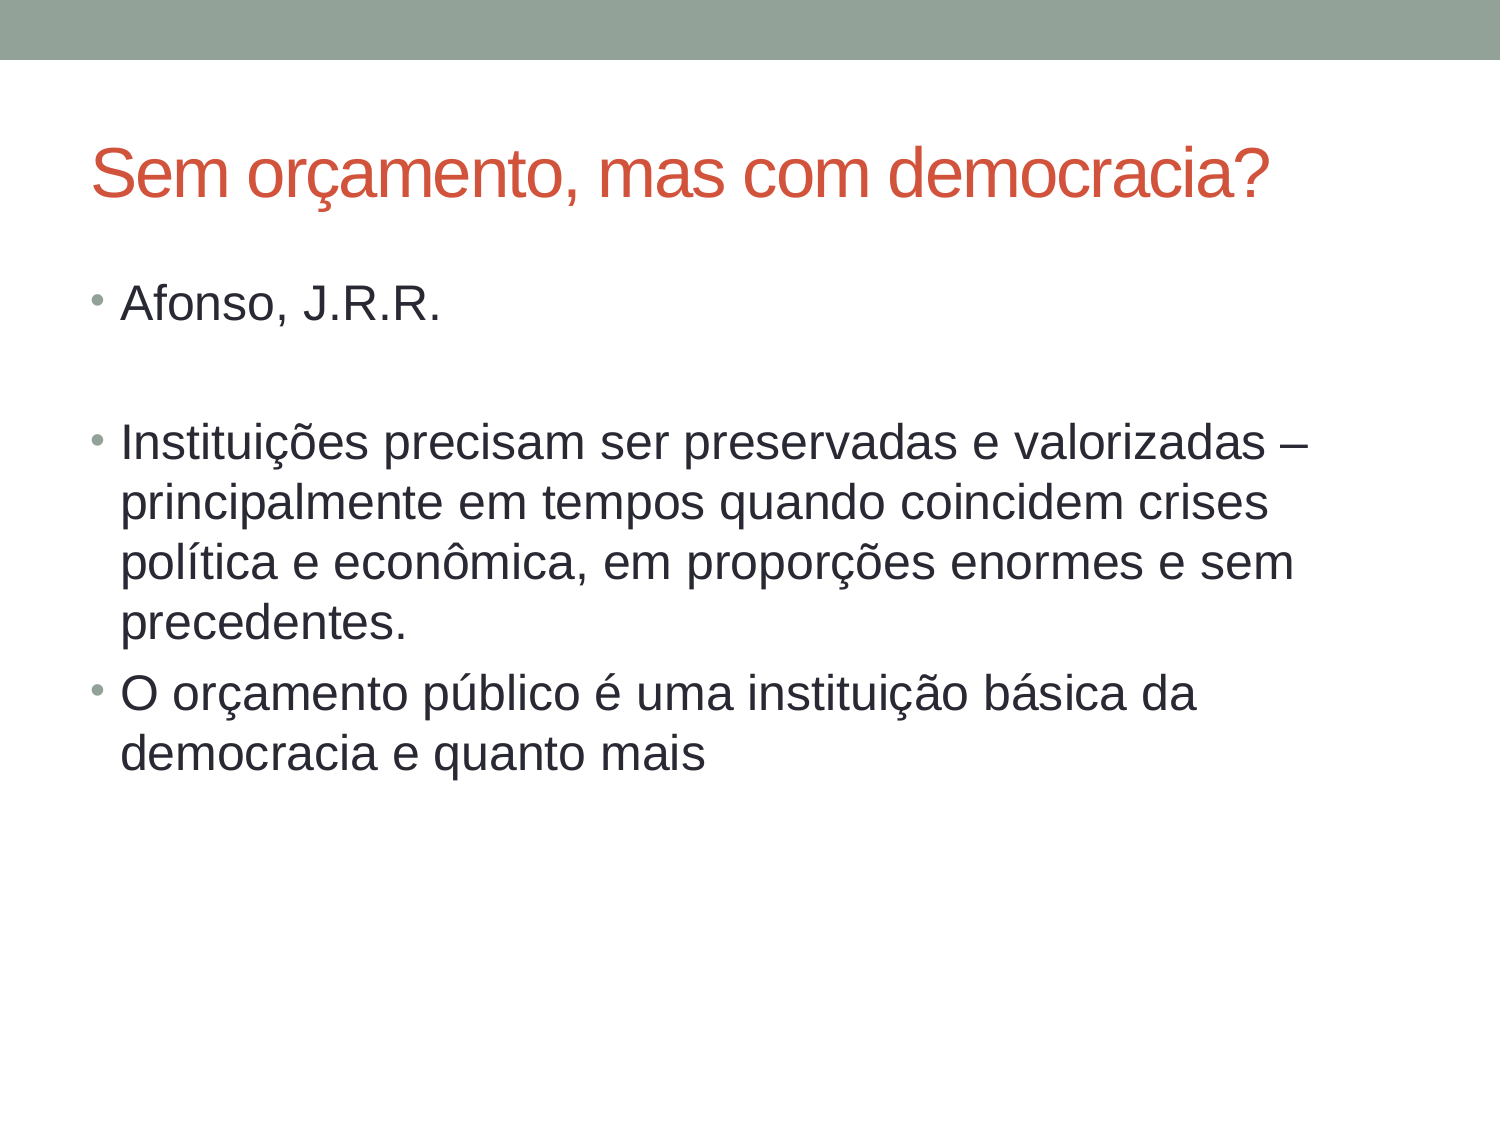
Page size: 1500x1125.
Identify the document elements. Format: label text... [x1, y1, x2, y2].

list Afonso, J.R.R. Instituições precisam ser preservadas e valorizadas – principalmente em tempos quando coincidem crises política e econômica, em proporções enormes e sem precedentes. O orçamento público é uma instituição básica da democracia e quanto mais [75, 262, 1425, 1063]
title Sem orçamento, mas com democracia? [75, 87, 1425, 250]
